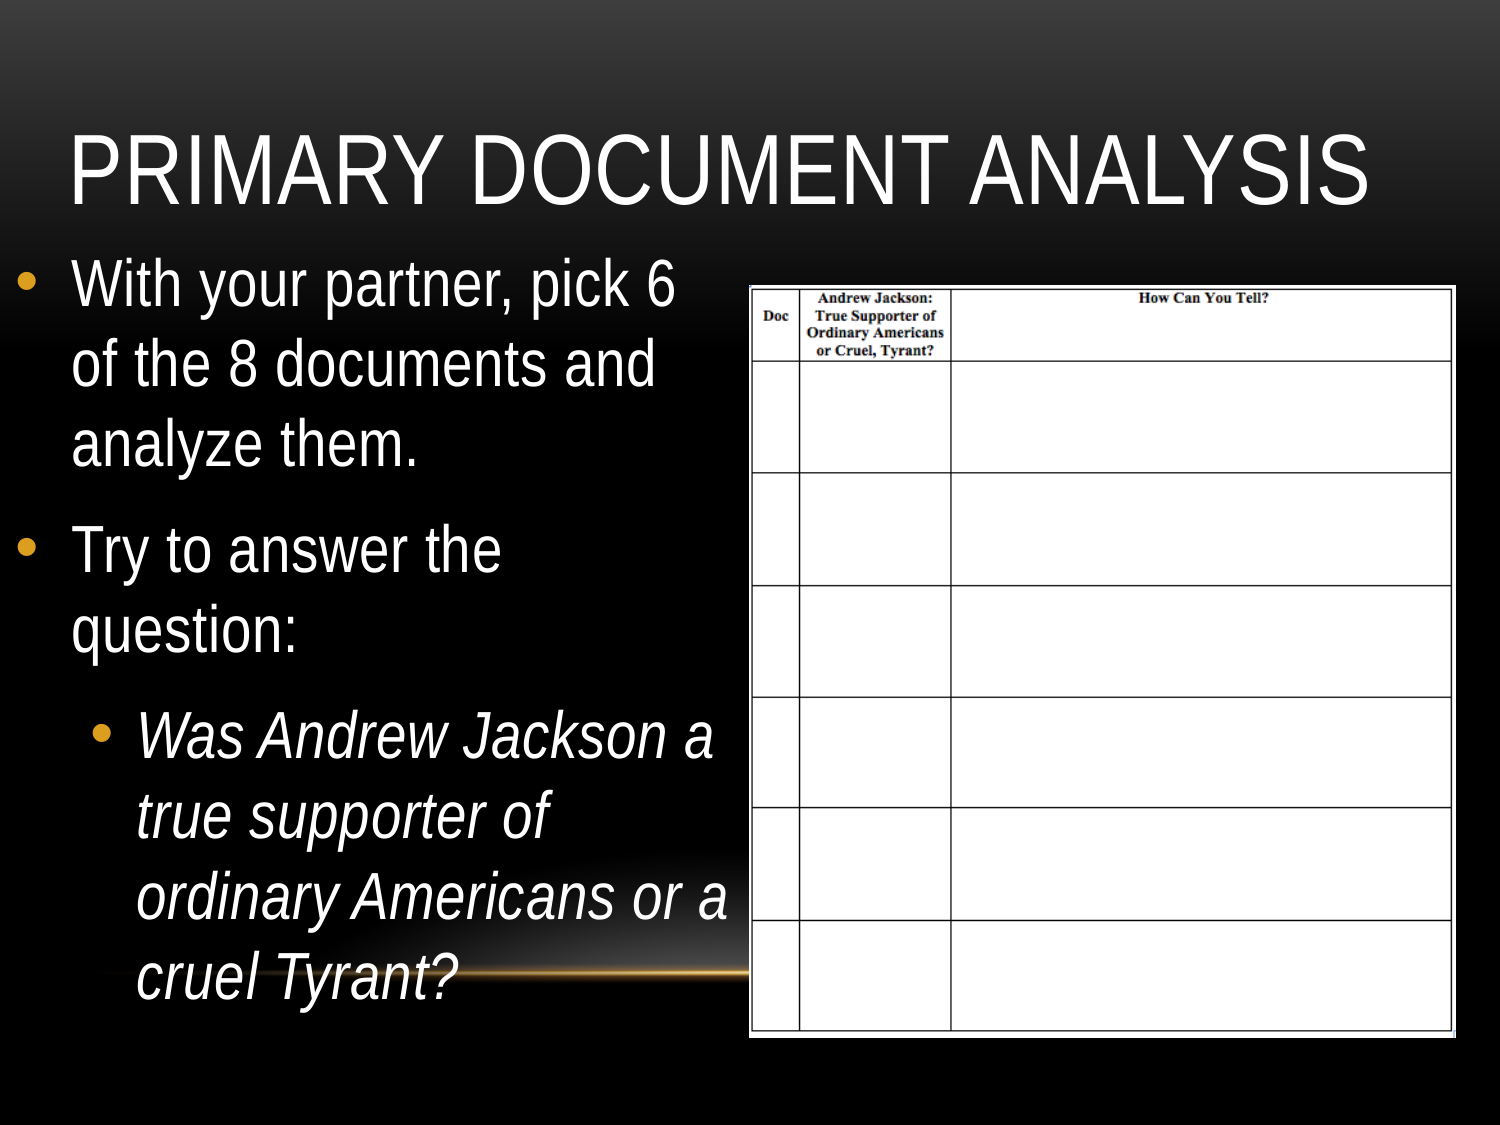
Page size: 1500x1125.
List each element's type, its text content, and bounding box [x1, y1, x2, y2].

title Primary Document Analysis [53, 45, 1472, 233]
list With your partner, pick 6 of the 8 documents and analyze them. Try to answer the question: Was Andrew Jackson a true supporter of ordinary Americans or a cruel Tyrant? [0, 232, 750, 1125]
picture [0, 0, 1500, 1125]
